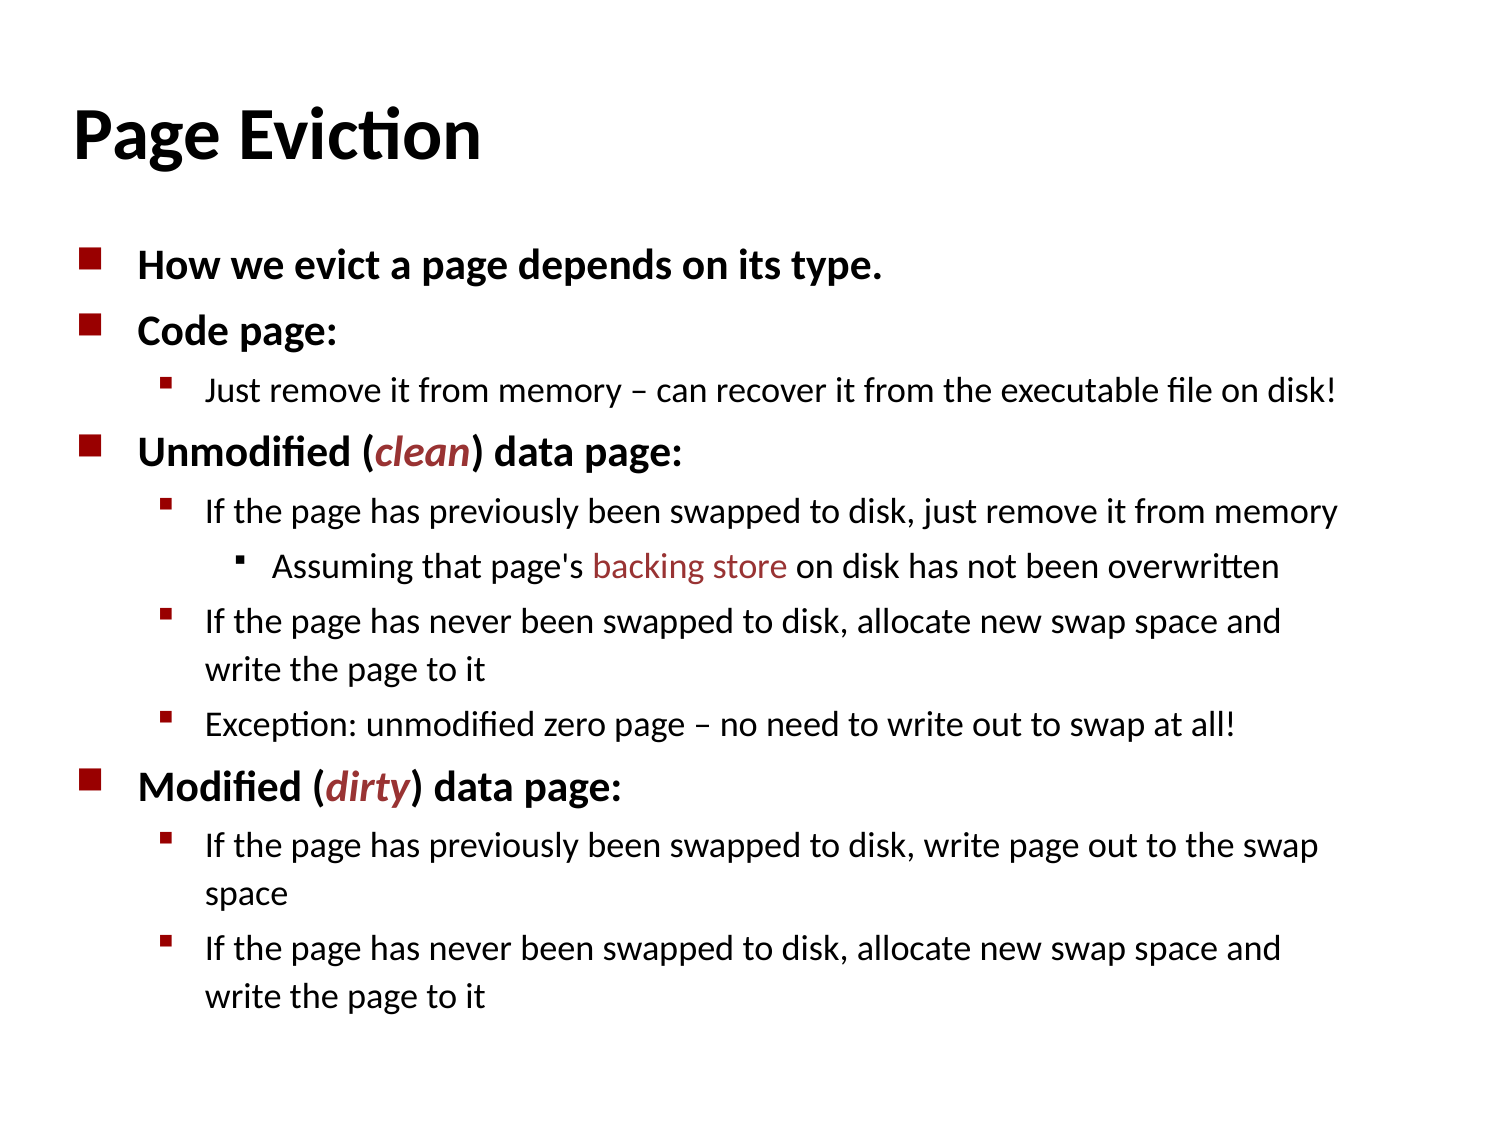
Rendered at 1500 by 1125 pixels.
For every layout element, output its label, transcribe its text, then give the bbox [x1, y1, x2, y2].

title Page Eviction [58, 71, 1305, 197]
list How we evict a page depends on its type. Code page: Just remove it from memory – can recover it from the executable file on disk! Unmodified (clean) data page: If the page has previously been swapped to disk, just remove it from memory Assuming that page's backing store on disk has not been overwritten If the page has never been swapped to disk, allocate new swap space and write the page to it Exception: unmodified zero page – no need to write out to swap at all! Modified (dirty) data page: If the page has previously been swapped to disk, write page out to the swap space If the page has never been swapped to disk, allocate new swap space and write the page to it [64, 223, 1361, 1040]
